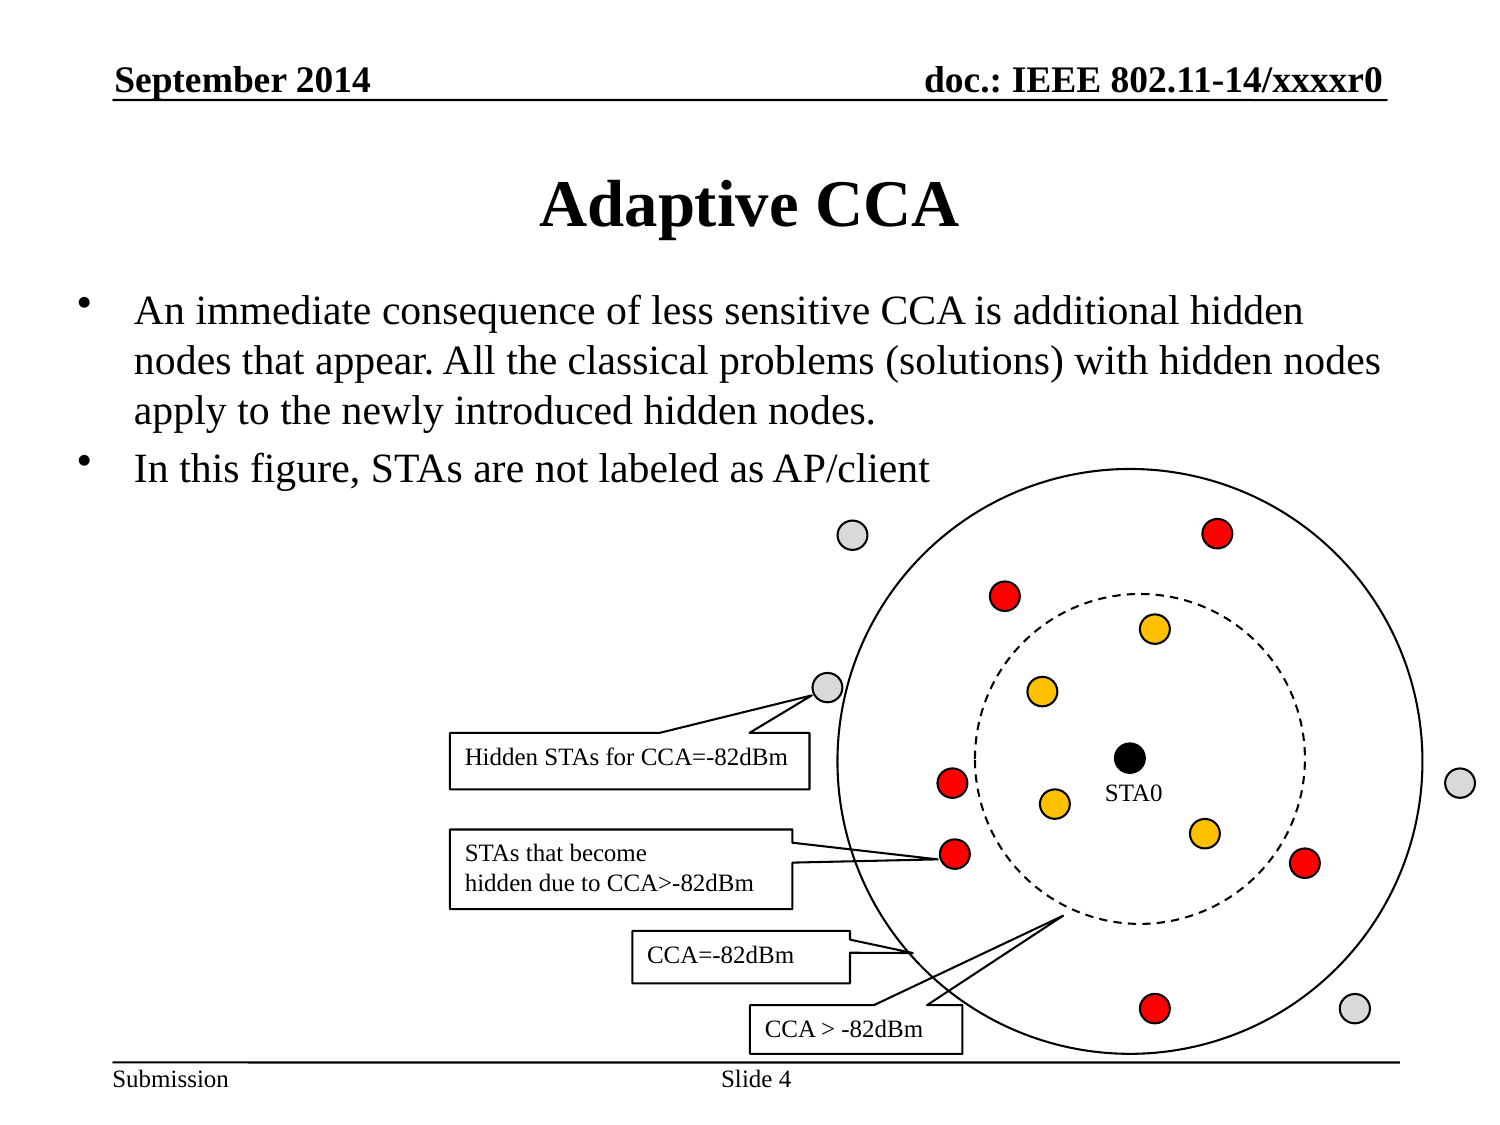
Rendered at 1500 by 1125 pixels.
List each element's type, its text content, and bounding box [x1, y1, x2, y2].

list An immediate consequence of less sensitive CCA is additional hidden nodes that appear. All the classical problems (solutions) with hidden nodes apply to the newly introduced hidden nodes. In this figure, STAs are not labeled as AP/client [62, 274, 1426, 595]
title Adaptive CCA [112, 112, 1388, 274]
slide_number Slide 4 [712, 1062, 800, 1093]
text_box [449, 468, 1476, 1055]
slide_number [114, 54, 374, 101]
